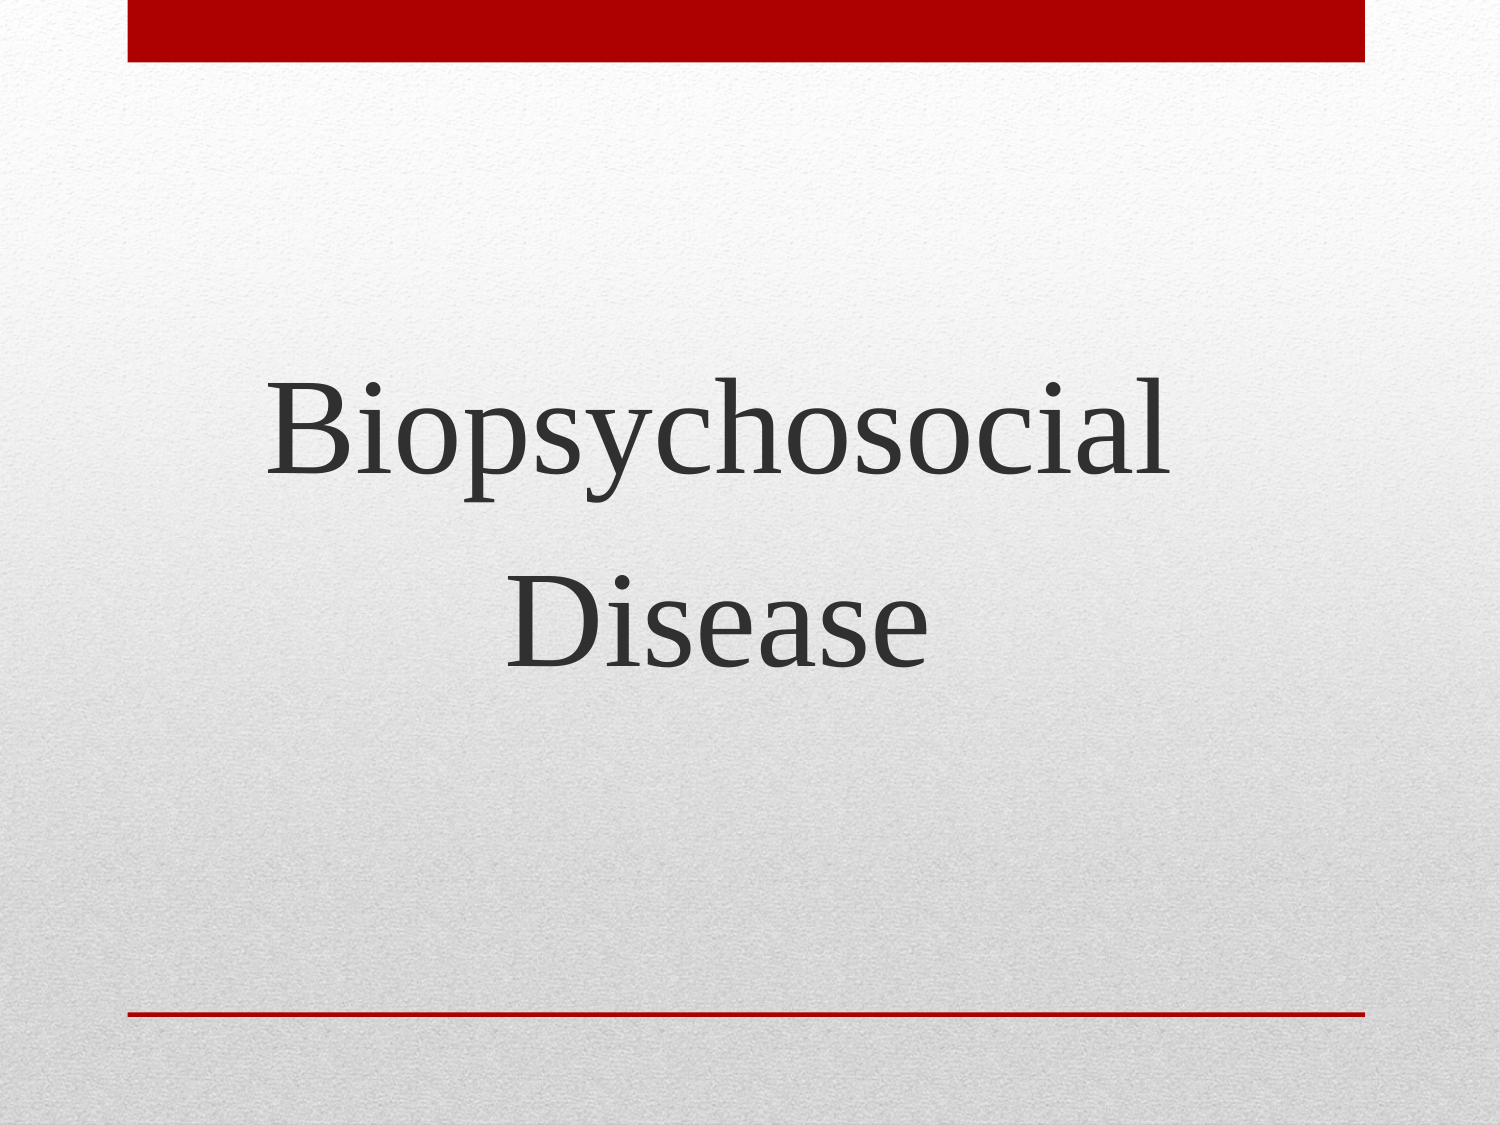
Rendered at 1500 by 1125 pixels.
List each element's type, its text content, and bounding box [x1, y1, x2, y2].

list Biopsychosocial Disease [99, 212, 1338, 888]
